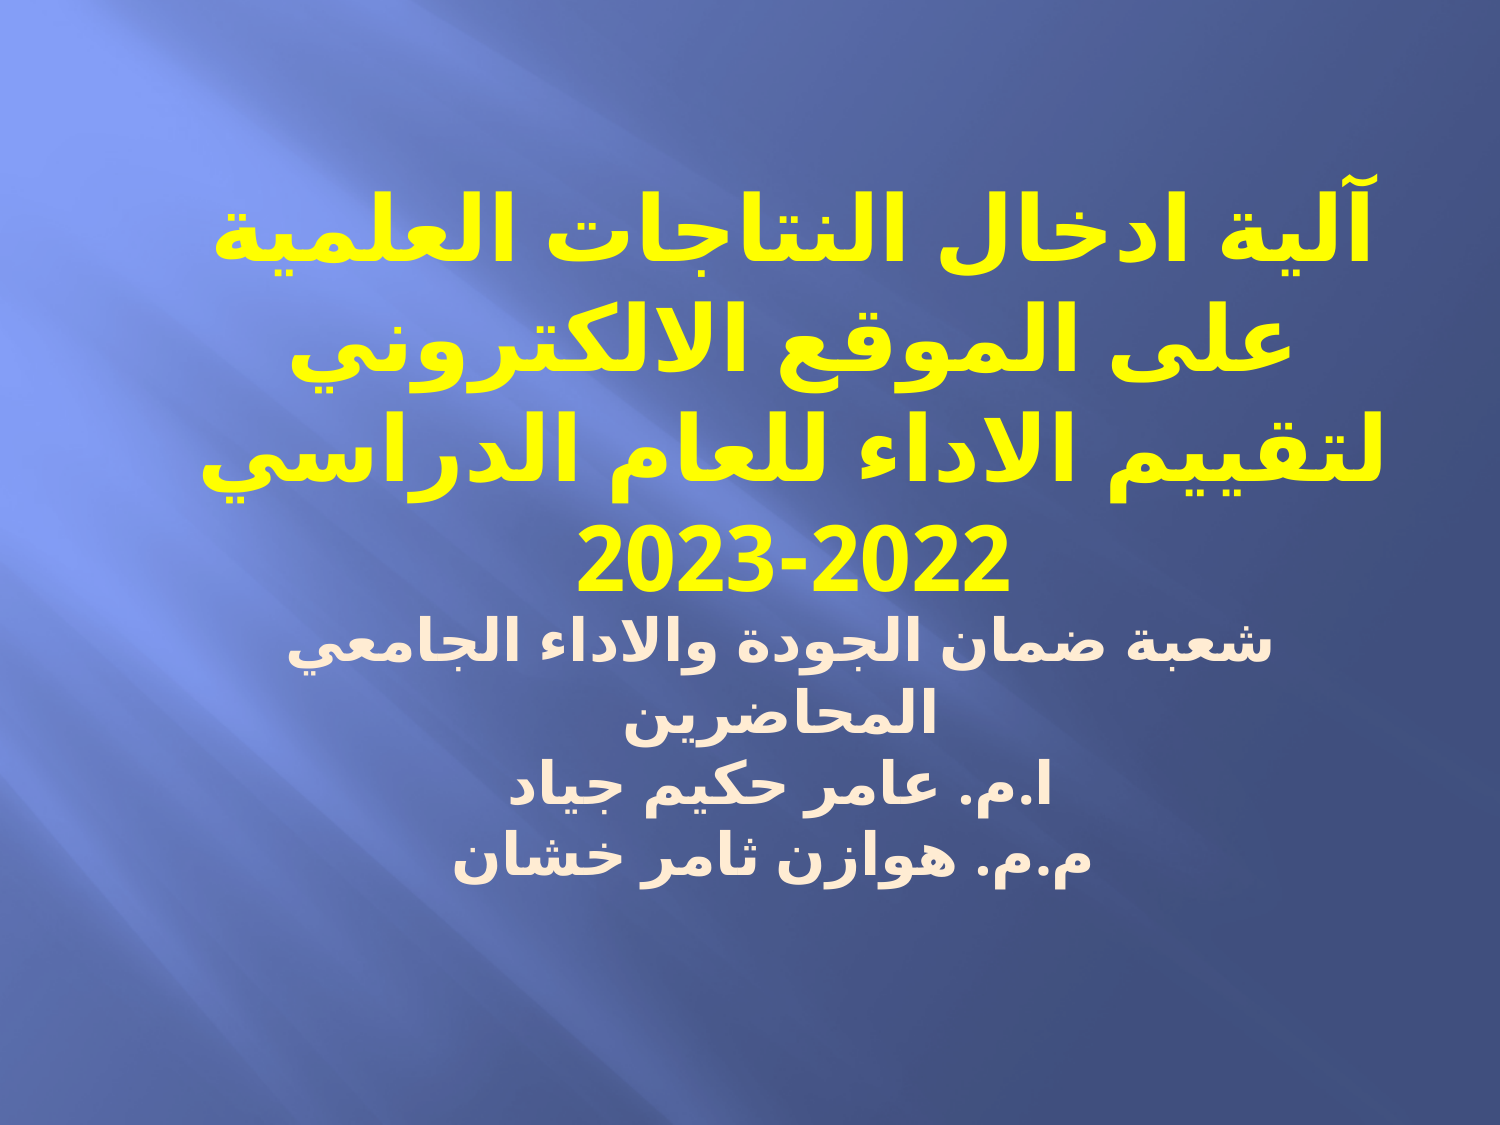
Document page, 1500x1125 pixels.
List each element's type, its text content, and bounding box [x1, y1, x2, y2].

text_box آلية ادخال النتاجات العلمية على الموقع الالكتروني لتقييم الاداء للعام الدراسي 2022-2023 [149, 162, 1438, 413]
title شعبة ضمان الجودة والاداء الجامعي المحاضرين ا.م. عامر حكيم جياد م.م. هوازن ثامر خشان [200, 600, 1363, 888]
